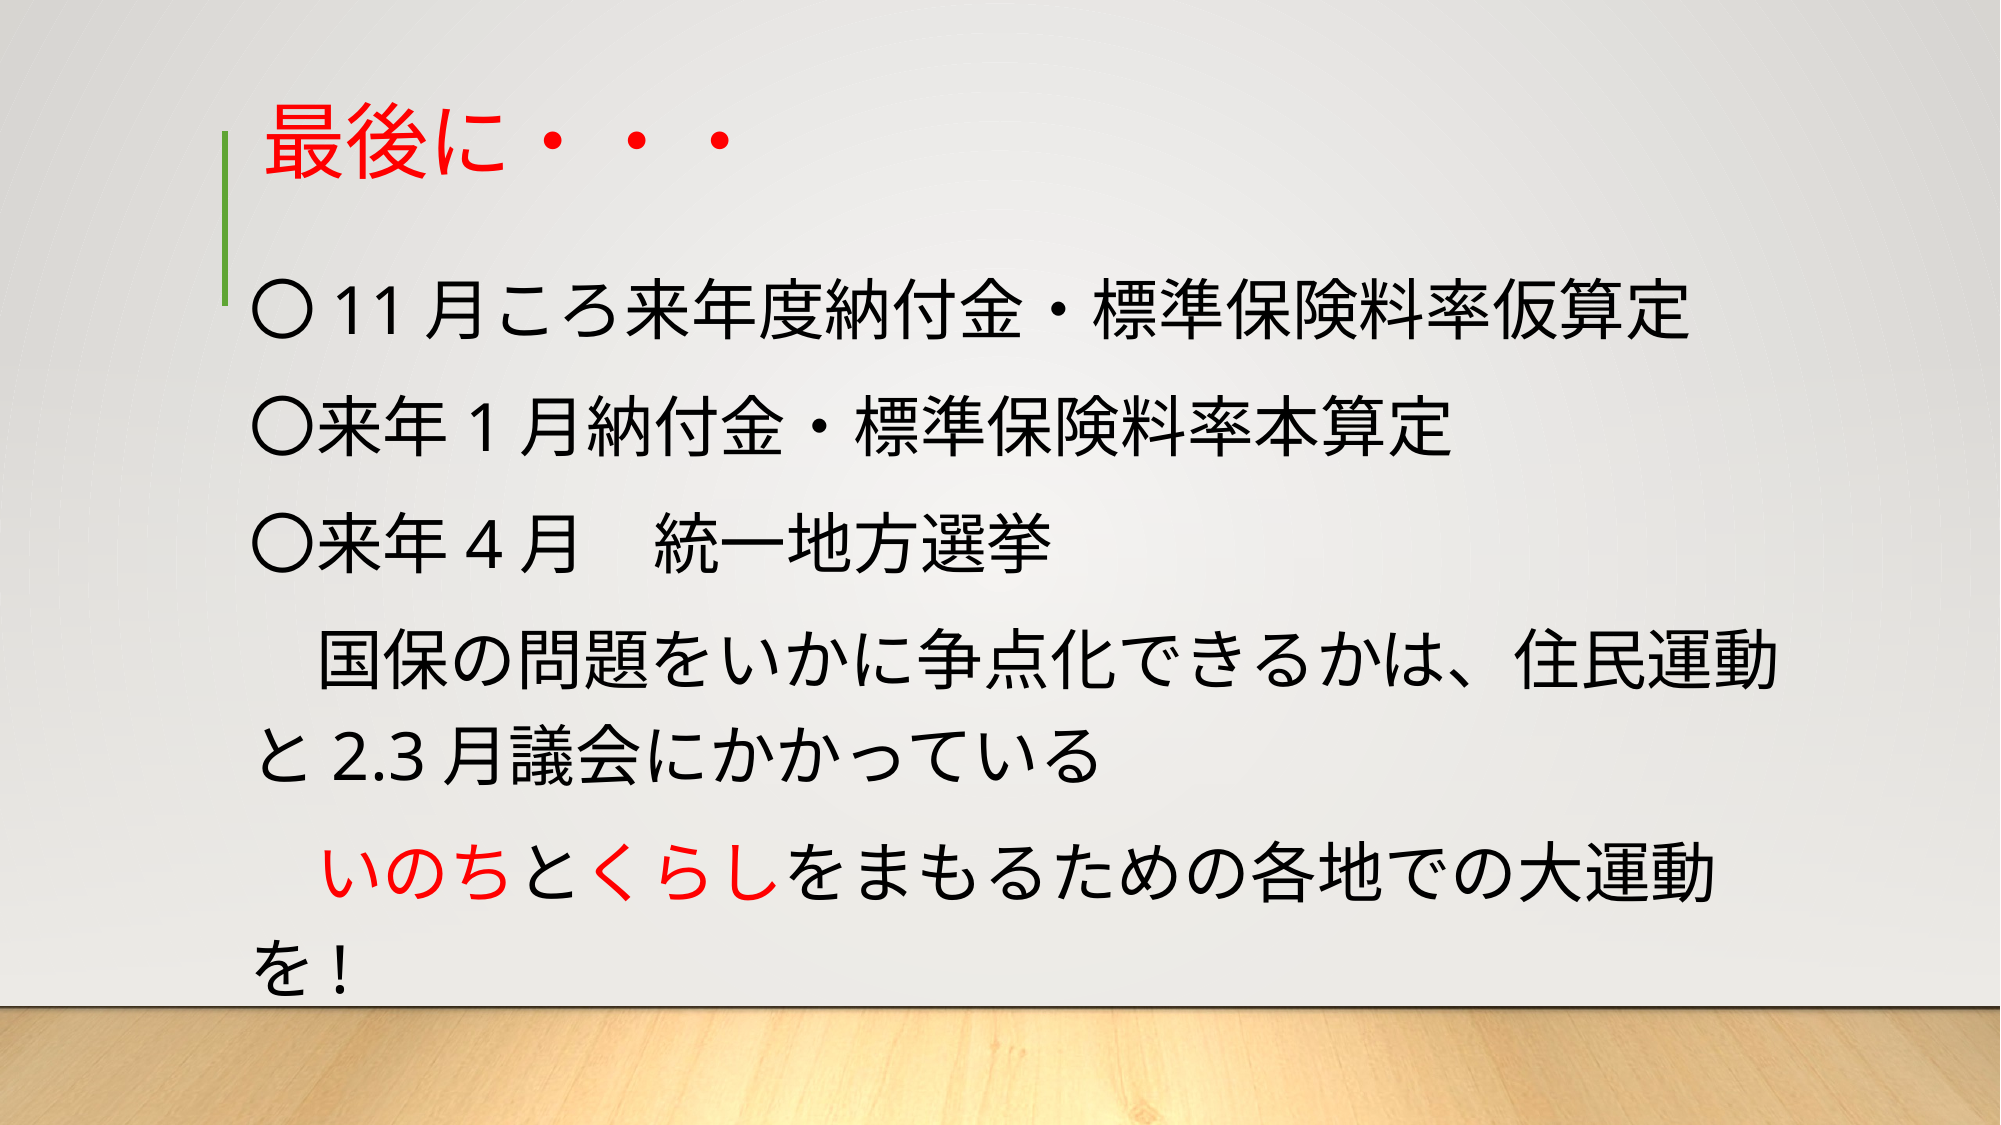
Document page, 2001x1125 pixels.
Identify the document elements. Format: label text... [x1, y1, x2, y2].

picture [0, 1006, 2000, 1125]
title 最後に・・・ [247, 25, 1810, 198]
list 〇11月ころ来年度納付金・標準保険料率仮算定 〇来年1月納付金・標準保険料率本算定 〇来年4月 統一地方選挙 国保の問題をいかに争点化できるかは、住民運動と2.3月議会にかかっている いのちとくらしをまもるための各地での大運動を! [234, 244, 1796, 811]
